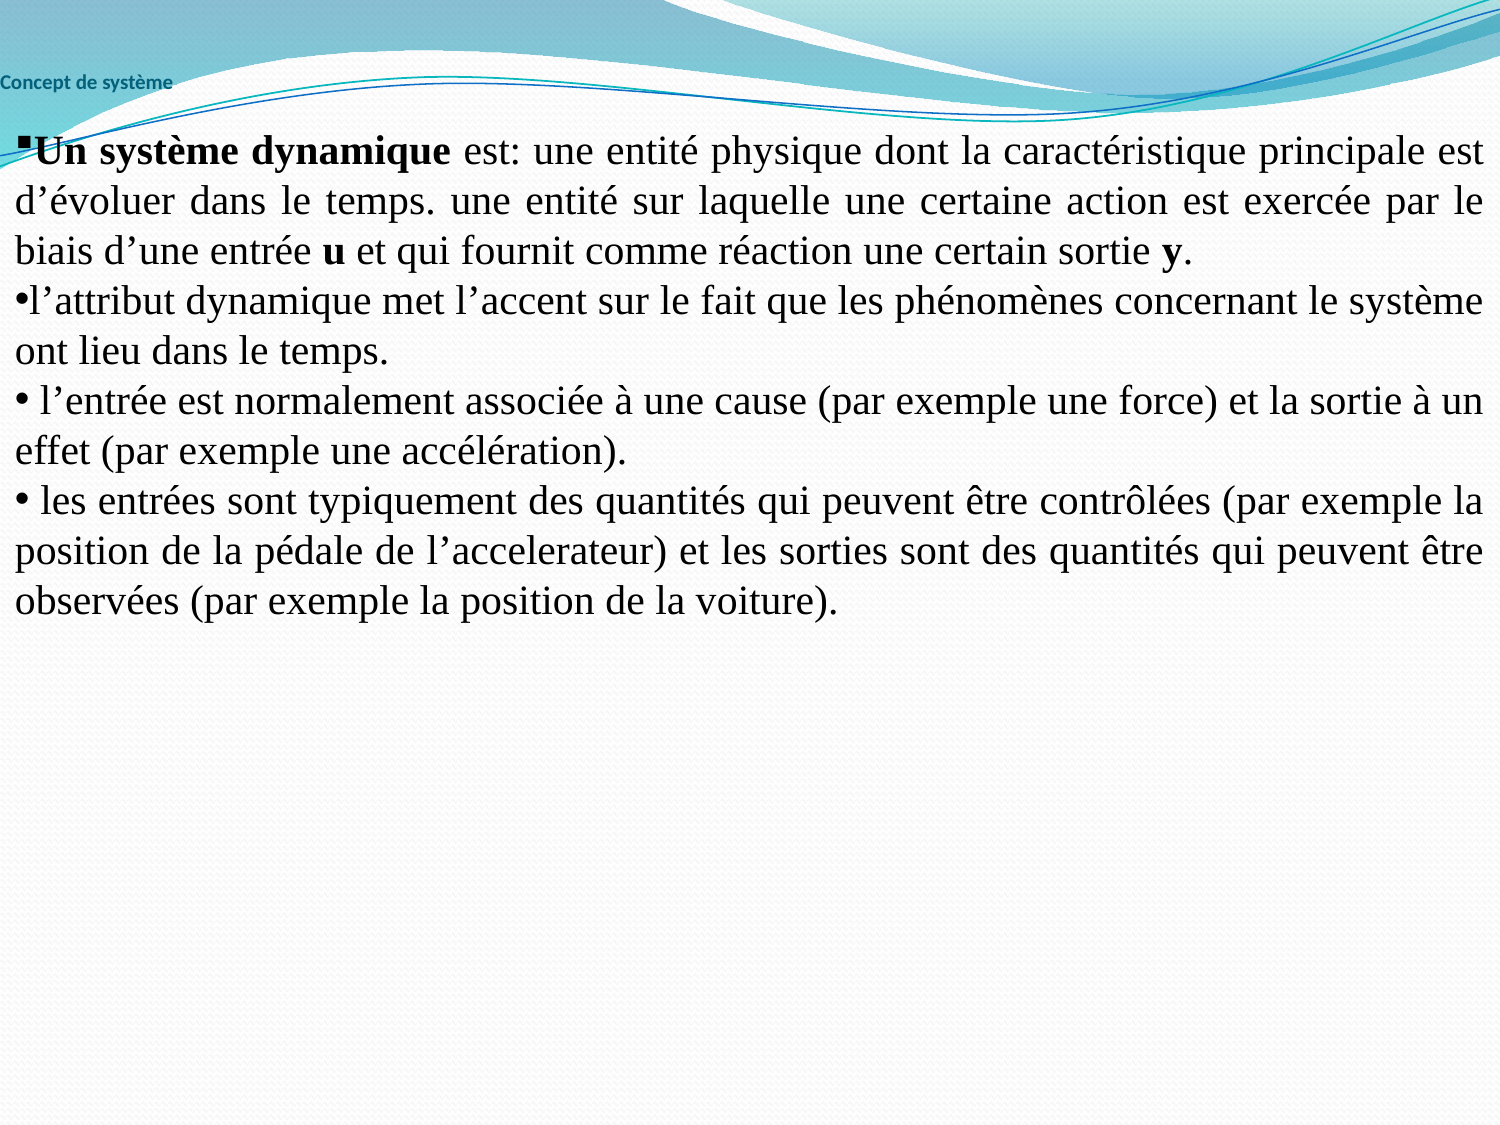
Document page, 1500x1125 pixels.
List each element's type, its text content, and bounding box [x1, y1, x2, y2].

text_box Un système dynamique est: une entité physique dont la caractéristique principale est d’évoluer dans le temps. une entité sur laquelle une certaine action est exercée par le biais d’une entrée u et qui fournit comme réaction une certain sortie y. l’attribut dynamique met l’accent sur le fait que les phénomènes concernant le système ont lieu dans le temps. l’entrée est normalement associée à une cause (par exemple une force) et la sortie à un effet (par exemple une accélération). les entrées sont typiquement des quantités qui peuvent être contrôlées (par exemple la position de la pédale de l’accelerateur) et les sorties sont des quantités qui peuvent être observées (par exemple la position de la voiture). [0, 115, 1500, 631]
title Concept de système [0, 0, 1350, 94]
